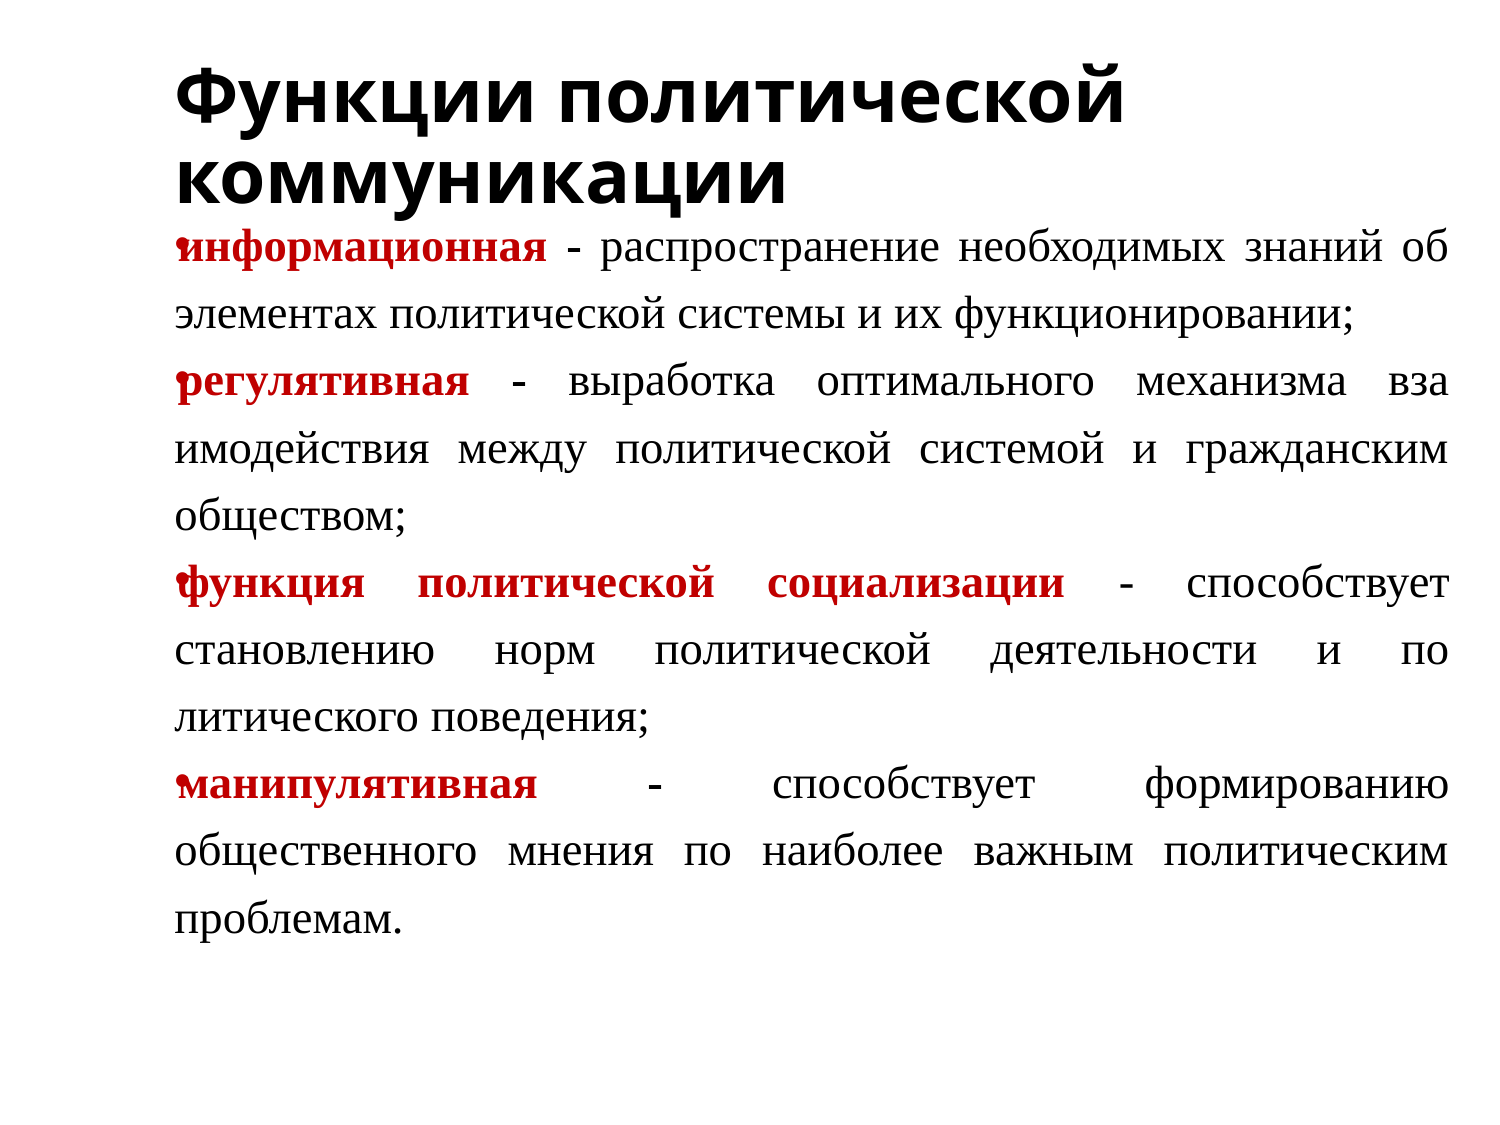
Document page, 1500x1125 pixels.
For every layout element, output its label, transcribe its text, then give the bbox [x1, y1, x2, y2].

title Функции политической коммуникации [159, 45, 1500, 233]
list информационная - распространение необходимых знаний об элементах политической системы и их функционировании; регулятивная - выработка оптимального механизма вза­имодействия между политической системой и гражданским обществом; функция политической социализации - способствует становлению норм политической деятельности и по­литического поведения; манипулятивная - способствует формированию общественного мнения по наиболее важным политическим проблемам. [159, 196, 1466, 1025]
